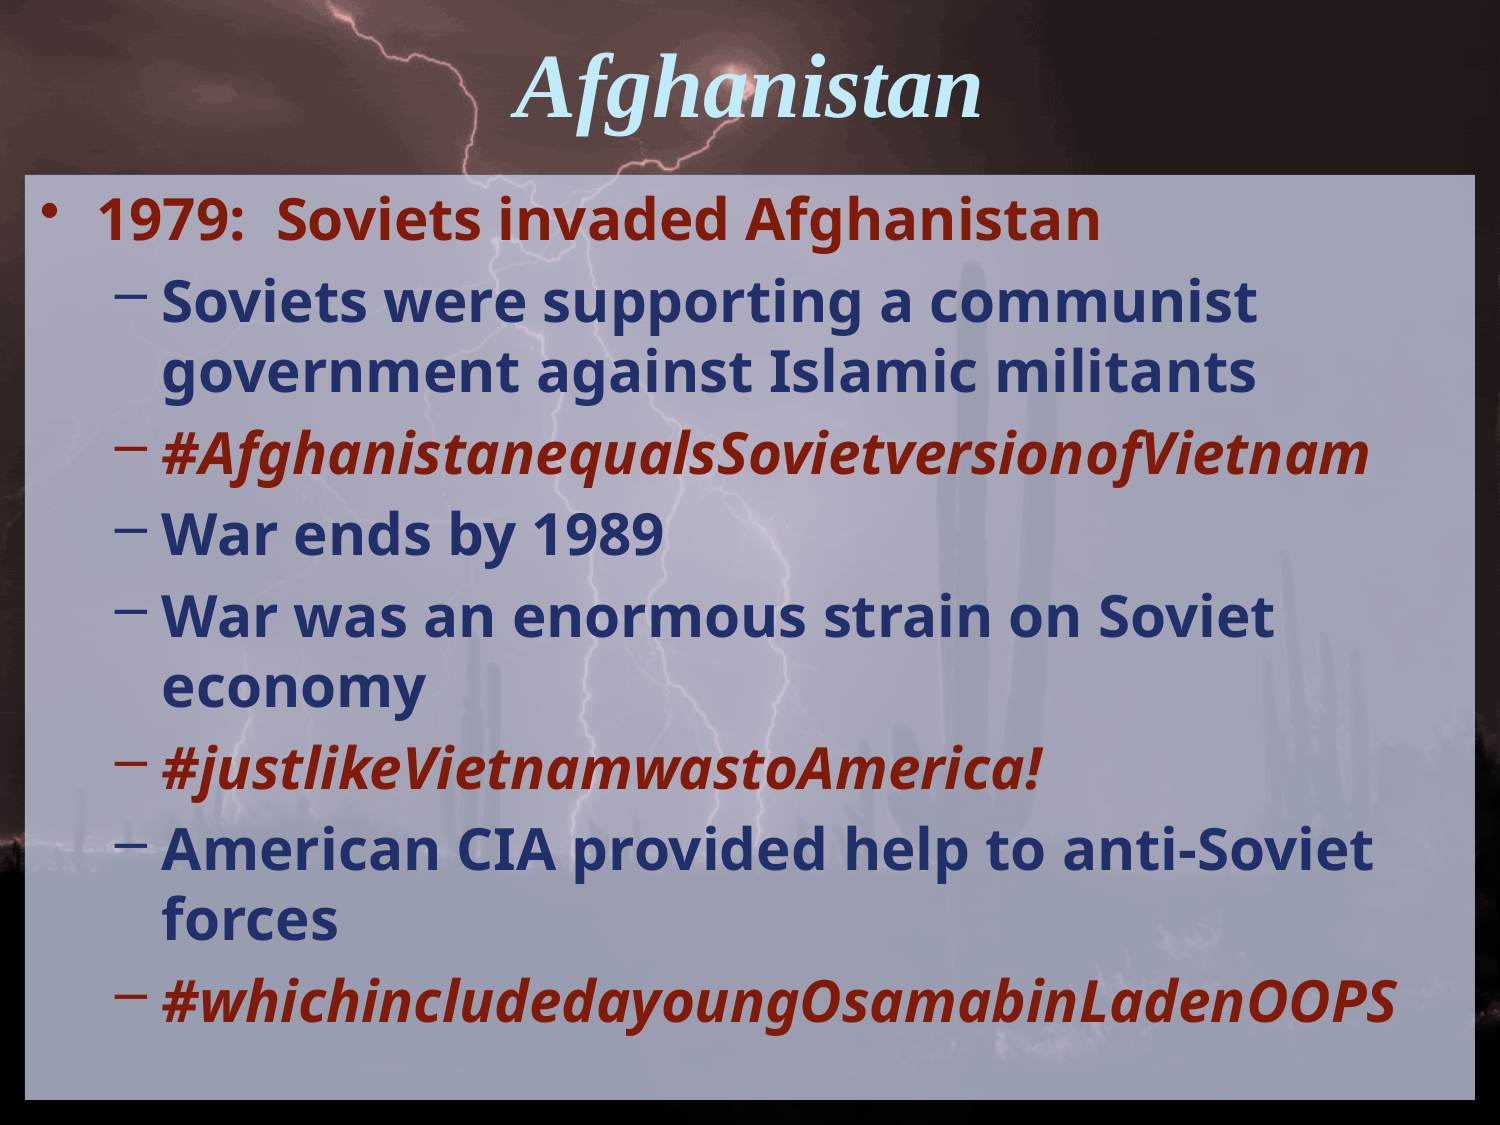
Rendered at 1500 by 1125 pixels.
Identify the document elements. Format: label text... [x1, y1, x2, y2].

title Afghanistan [24, 12, 1475, 150]
list 1979: Soviets invaded Afghanistan Soviets were supporting a communist government against Islamic militants #AfghanistanequalsSovietversionofVietnam War ends by 1989 War was an enormous strain on Soviet economy #justlikeVietnamwastoAmerica! American CIA provided help to anti-Soviet forces #whichincludedayoungOsamabinLadenOOPS [24, 174, 1475, 1100]
